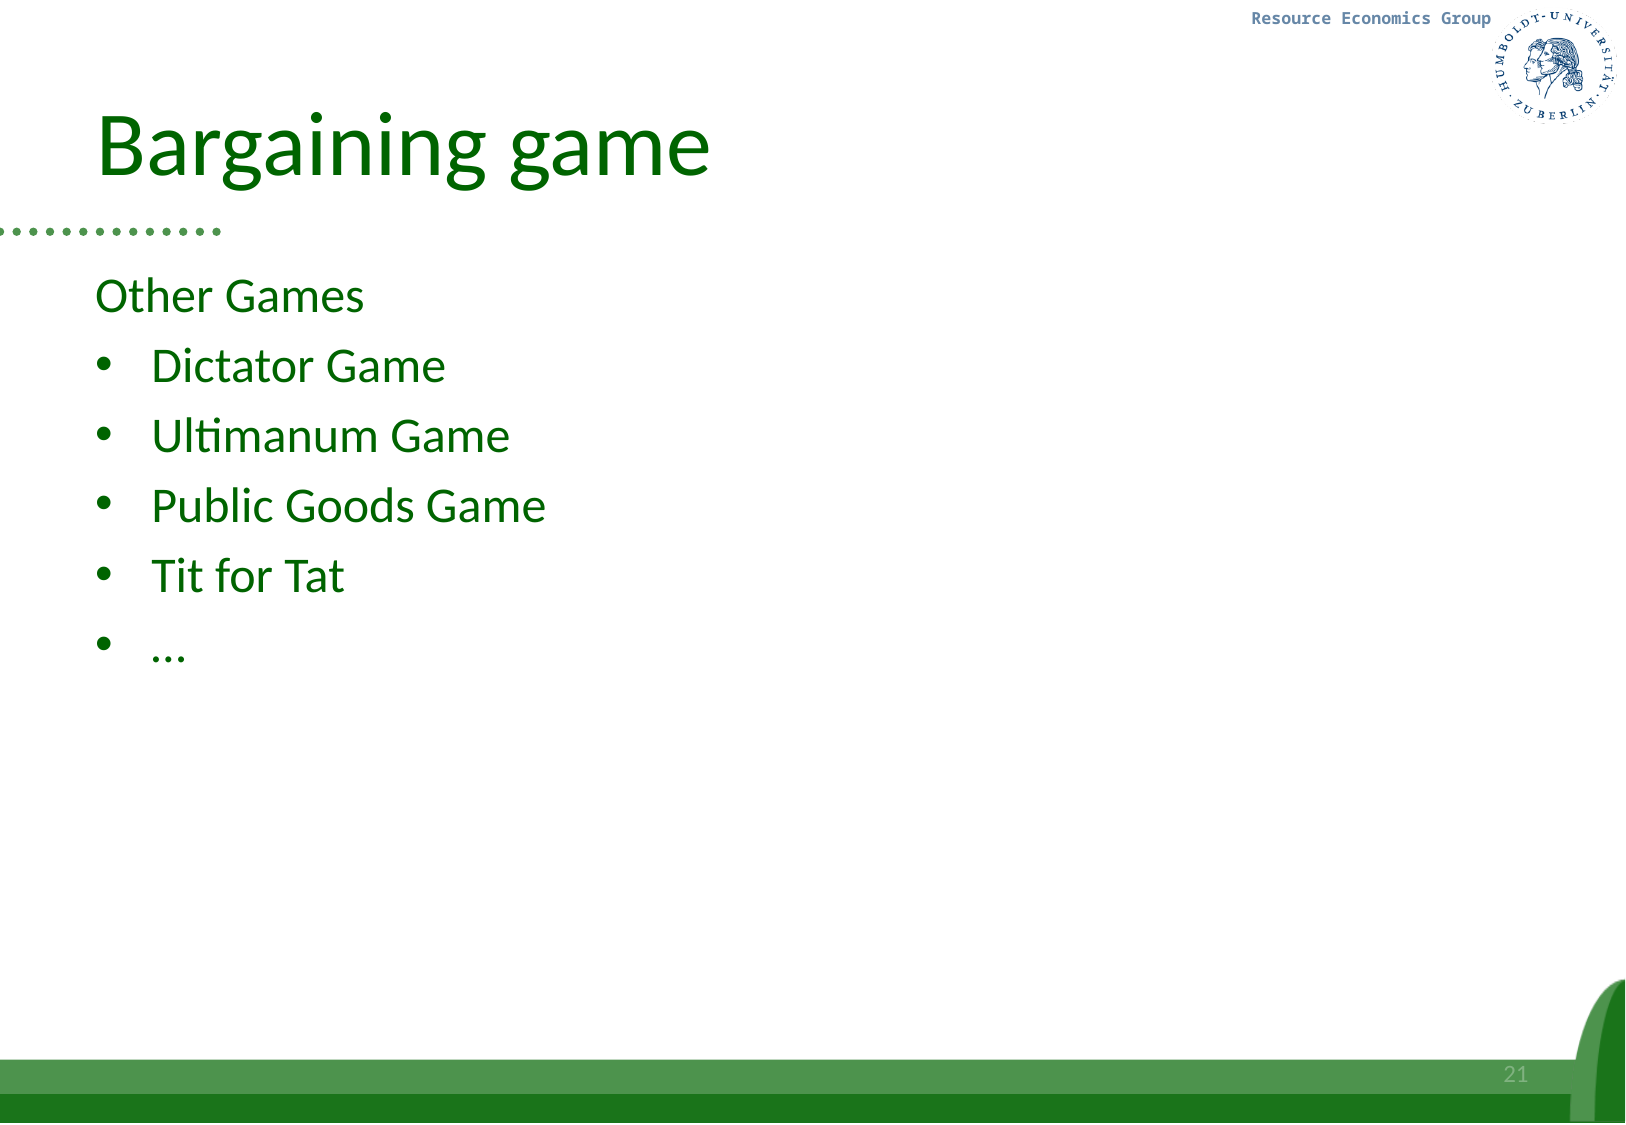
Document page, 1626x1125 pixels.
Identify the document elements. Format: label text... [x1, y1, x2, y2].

title Bargaining game [81, 45, 1544, 233]
list Other Games Dictator Game Ultimanum Game Public Goods Game Tit for Tat … [80, 255, 1580, 646]
slide_number 21 [1164, 1042, 1544, 1103]
text_box [105, 280, 1605, 671]
picture [1567, 975, 1626, 1125]
picture [1490, 7, 1617, 124]
